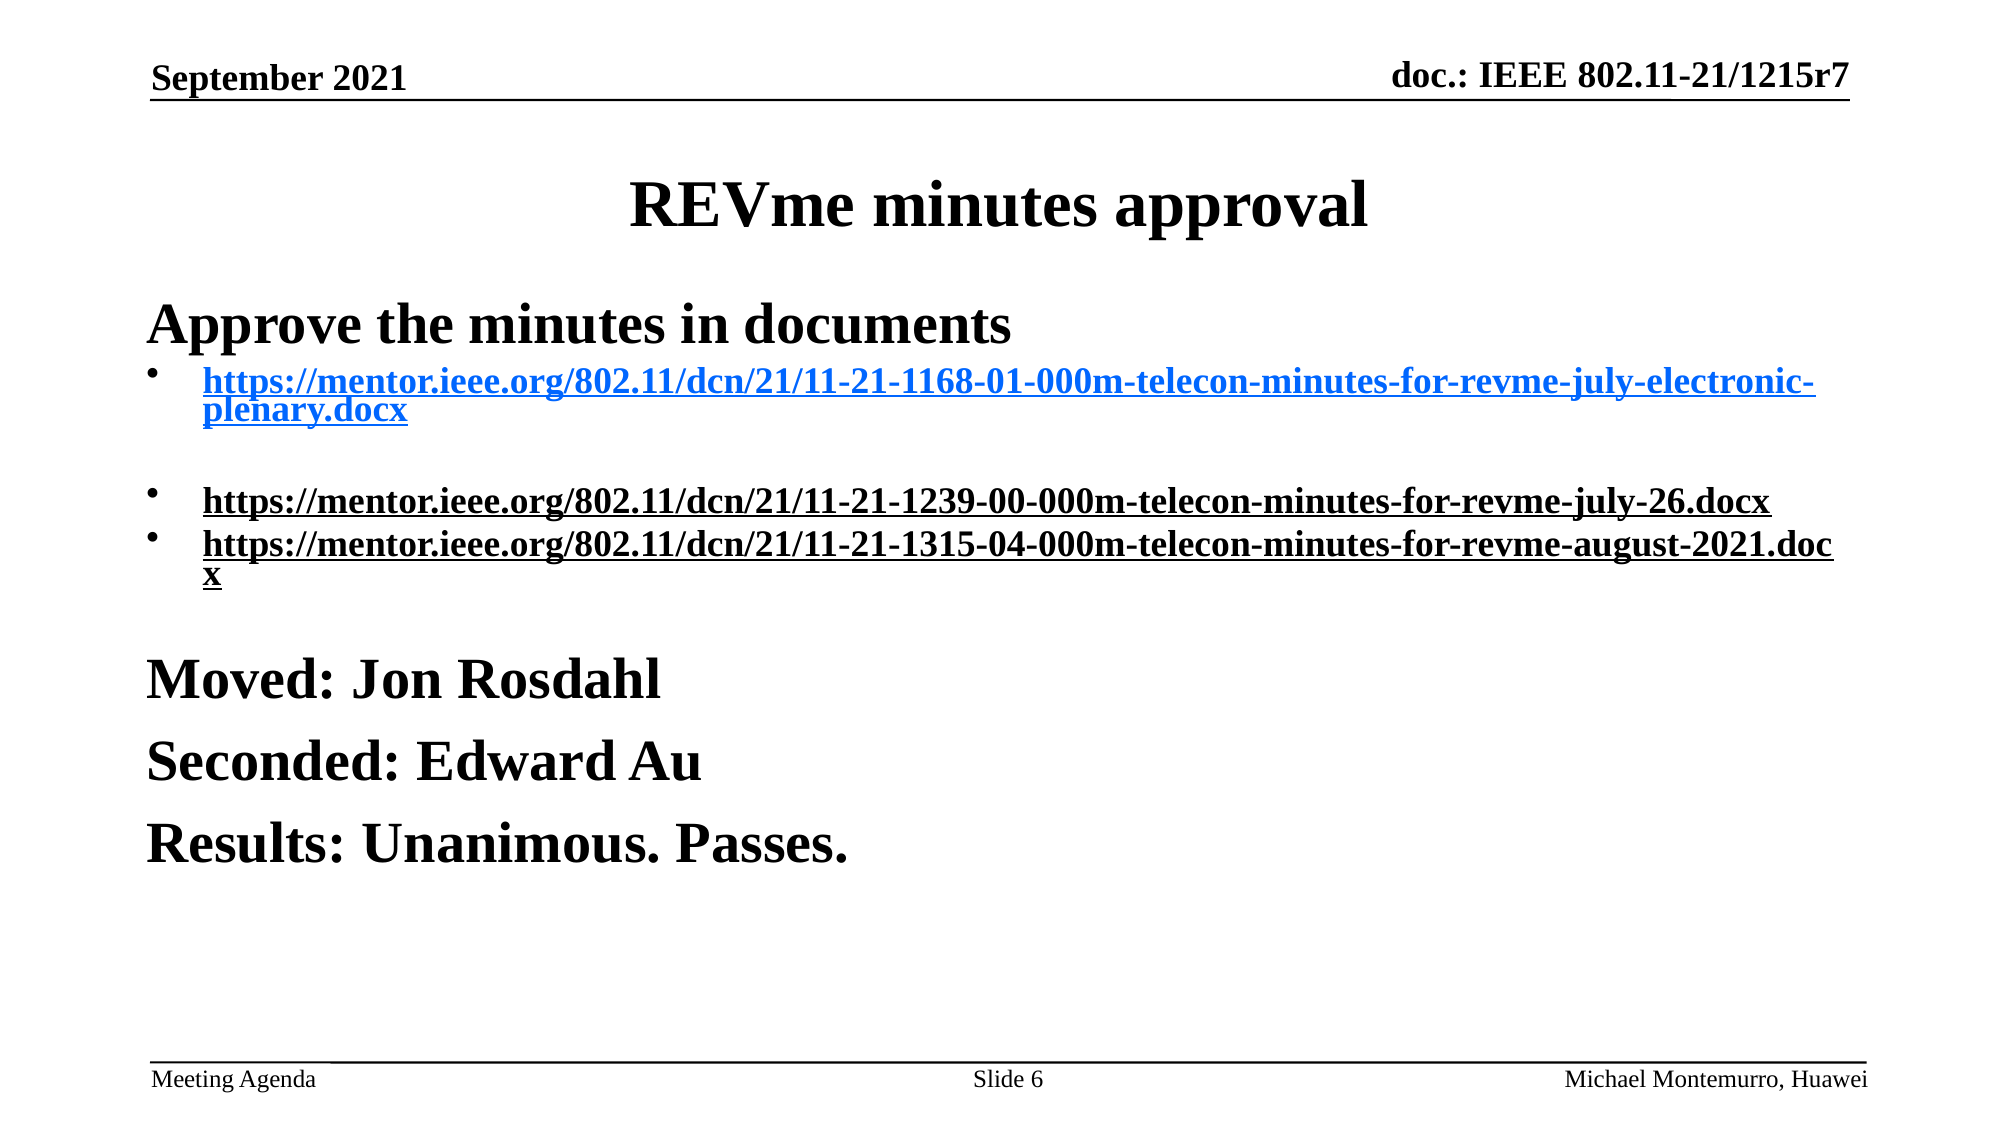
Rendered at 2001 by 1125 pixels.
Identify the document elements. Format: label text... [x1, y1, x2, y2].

slide_number Slide 6 [972, 1061, 1045, 1093]
title REVme minutes approval [150, 112, 1850, 288]
footer Michael Montemurro, Huawei [1266, 1061, 1869, 1093]
list Approve the minutes in documents https://mentor.ieee.org/802.11/dcn/21/11-21-1168-01-000m-telecon-minutes-for-revme-july-electronic-plenary.docx https://mentor.ieee.org/802.11/dcn/21/11-21-1239-00-000m-telecon-minutes-for-revme-july-26.docx https://mentor.ieee.org/802.11/dcn/21/11-21-1315-04-000m-telecon-minutes-for-revme-august-2021.docx Moved: Jon Rosdahl Seconded: Edward Au Results: Unanimous. Passes. [131, 290, 1850, 1063]
